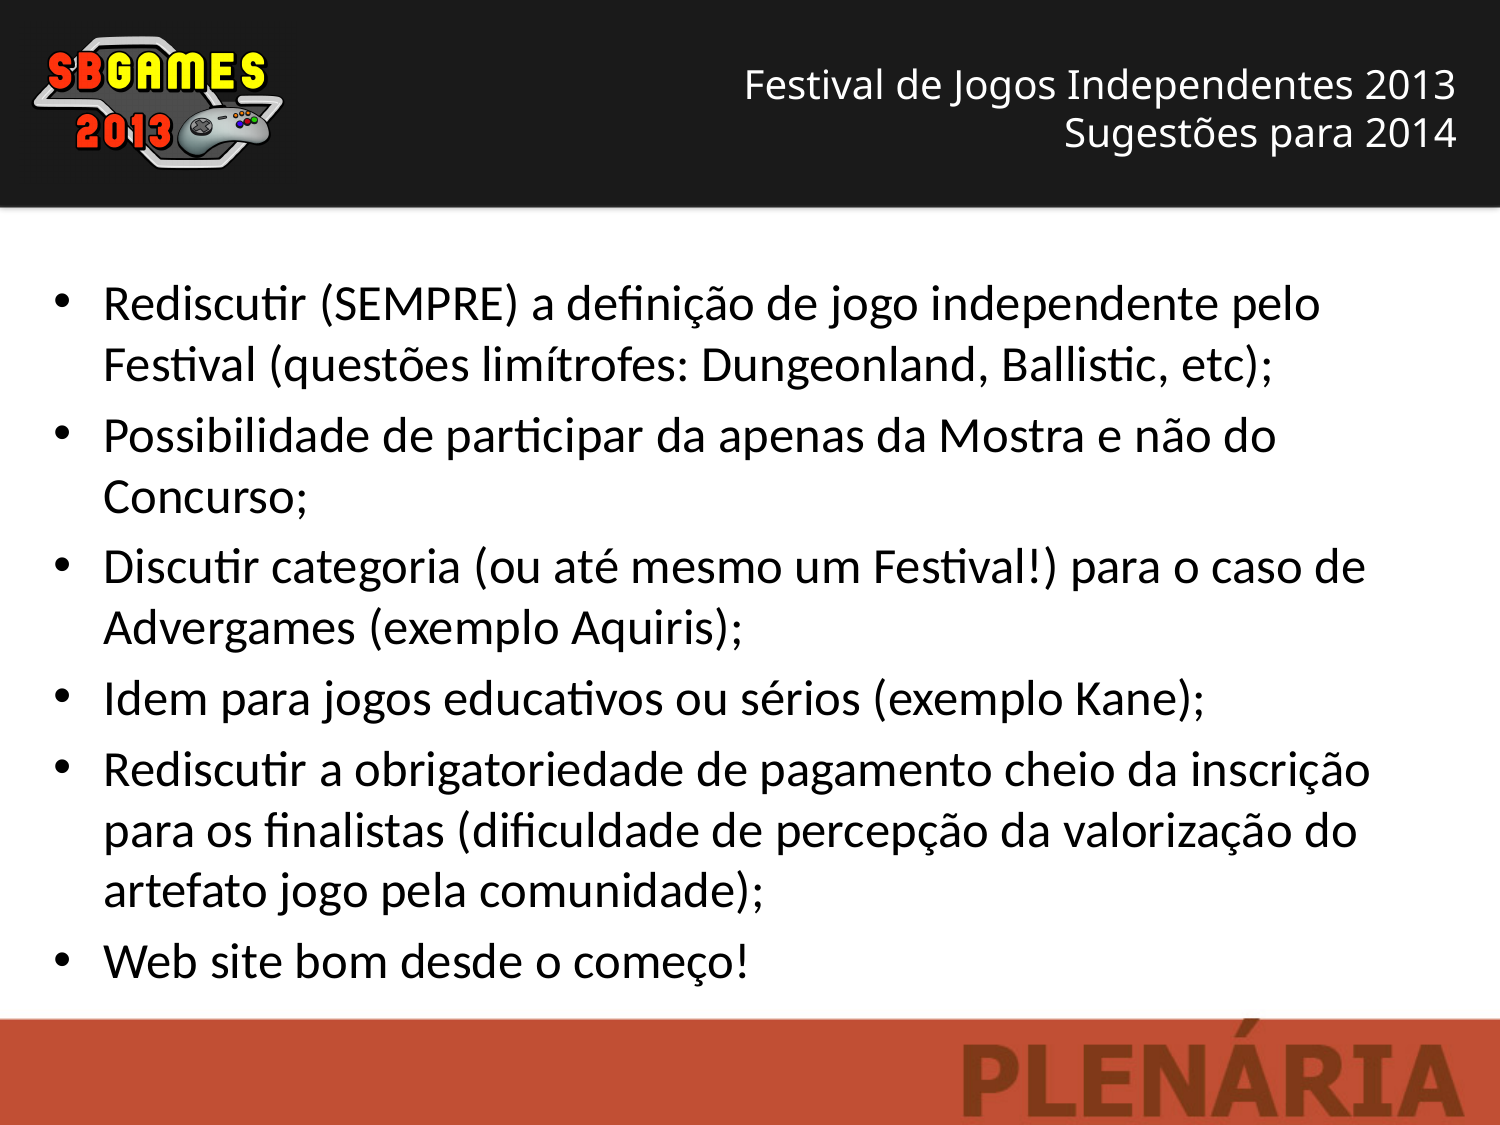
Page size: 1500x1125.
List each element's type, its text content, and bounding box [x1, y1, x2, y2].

picture [19, 21, 297, 184]
list Rediscutir (SEMPRE) a definição de jogo independente pelo Festival (questões limítrofes: Dungeonland, Ballistic, etc); Possibilidade de participar da apenas da Mostra e não do Concurso; Discutir categoria (ou até mesmo um Festival!) para o caso de Advergames (exemplo Aquiris); Idem para jogos educativos ou sérios (exemplo Kane); Rediscutir a obrigatoriedade de pagamento cheio da inscrição para os finalistas (dificuldade de percepção da valorização do artefato jogo pela comunidade); Web site bom desde o começo! [38, 262, 1425, 1005]
picture [0, 206, 1500, 1125]
text_box Festival de Jogos Independentes 2013 Sugestões para 2014 [331, 51, 1472, 164]
